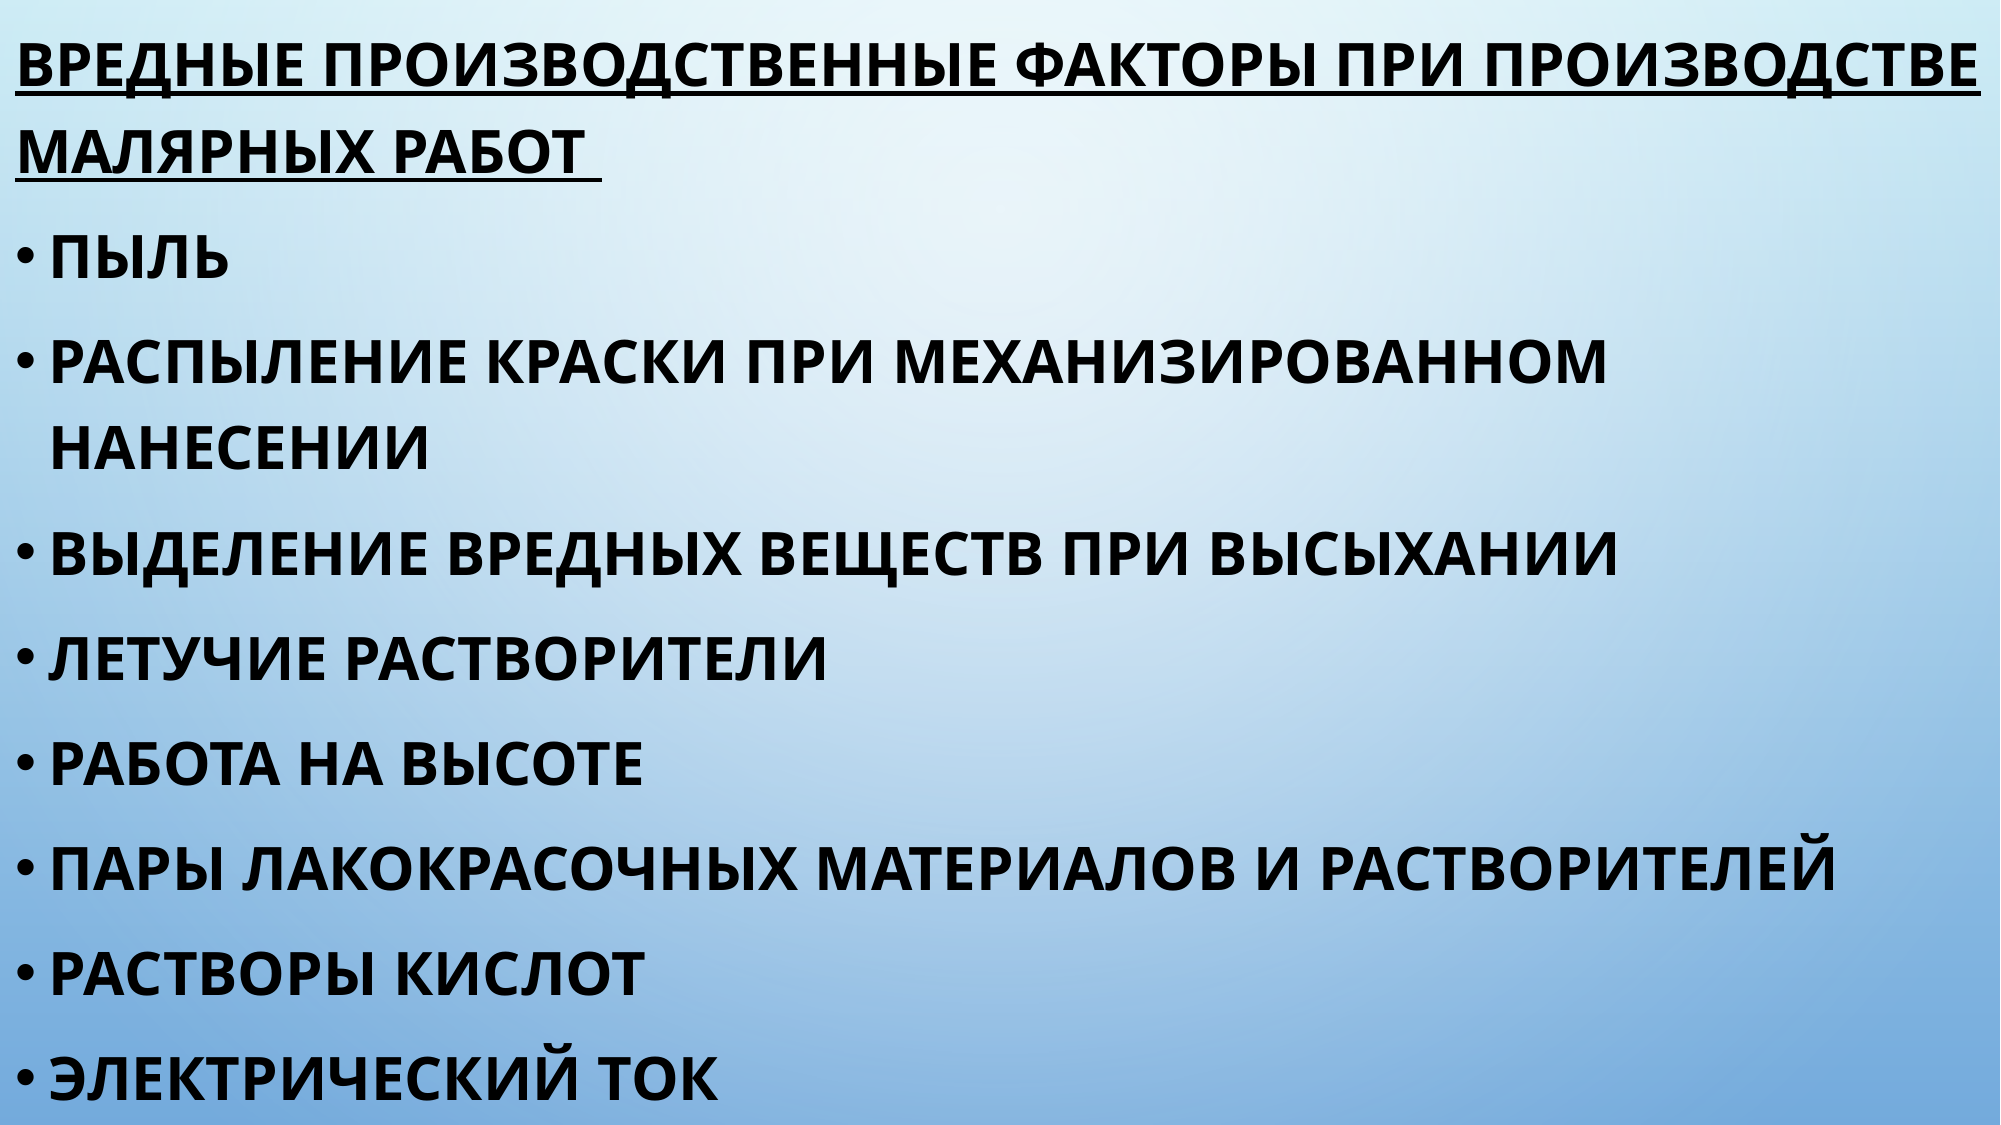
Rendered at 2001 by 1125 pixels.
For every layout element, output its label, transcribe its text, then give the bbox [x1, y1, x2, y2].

list Вредные производственные факторы при производстве малярных работ Пыль распыление краски при механизированном нанесении выделение вредных веществ при высыхании летучие растворители Работа на высоте Пары лакокрасочных материалов и растворителей Растворы кислот Электрический ток [0, 0, 2000, 1125]
